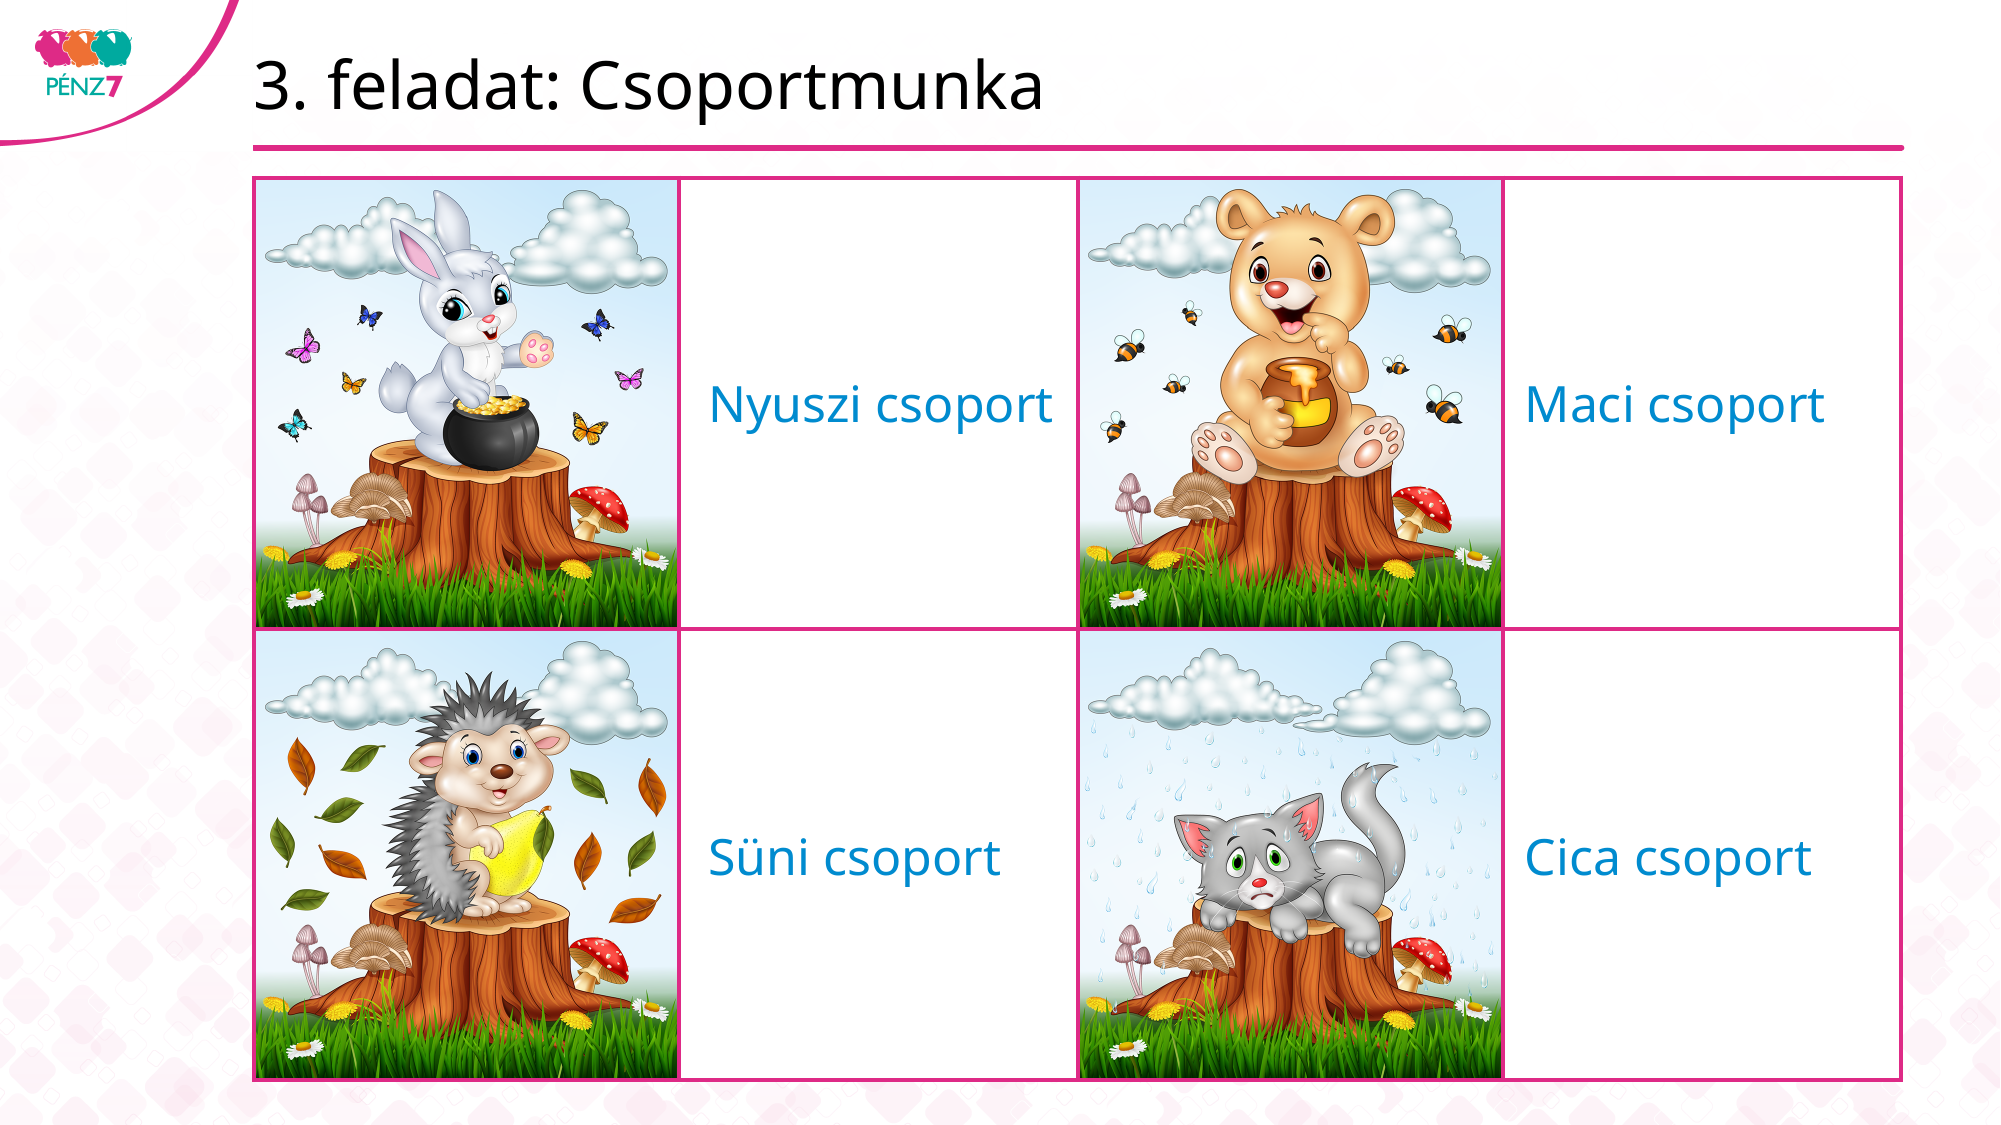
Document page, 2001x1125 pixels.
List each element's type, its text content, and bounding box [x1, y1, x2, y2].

text_box Maci csoport [1524, 372, 1838, 450]
picture [0, 0, 2000, 1125]
title 3. feladat: Csoportmunka [253, 50, 1902, 127]
table_cell [1505, 631, 1899, 1078]
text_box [253, 178, 1502, 1080]
text_box Cica csoport [1524, 824, 1838, 902]
table_header [1505, 180, 1899, 627]
